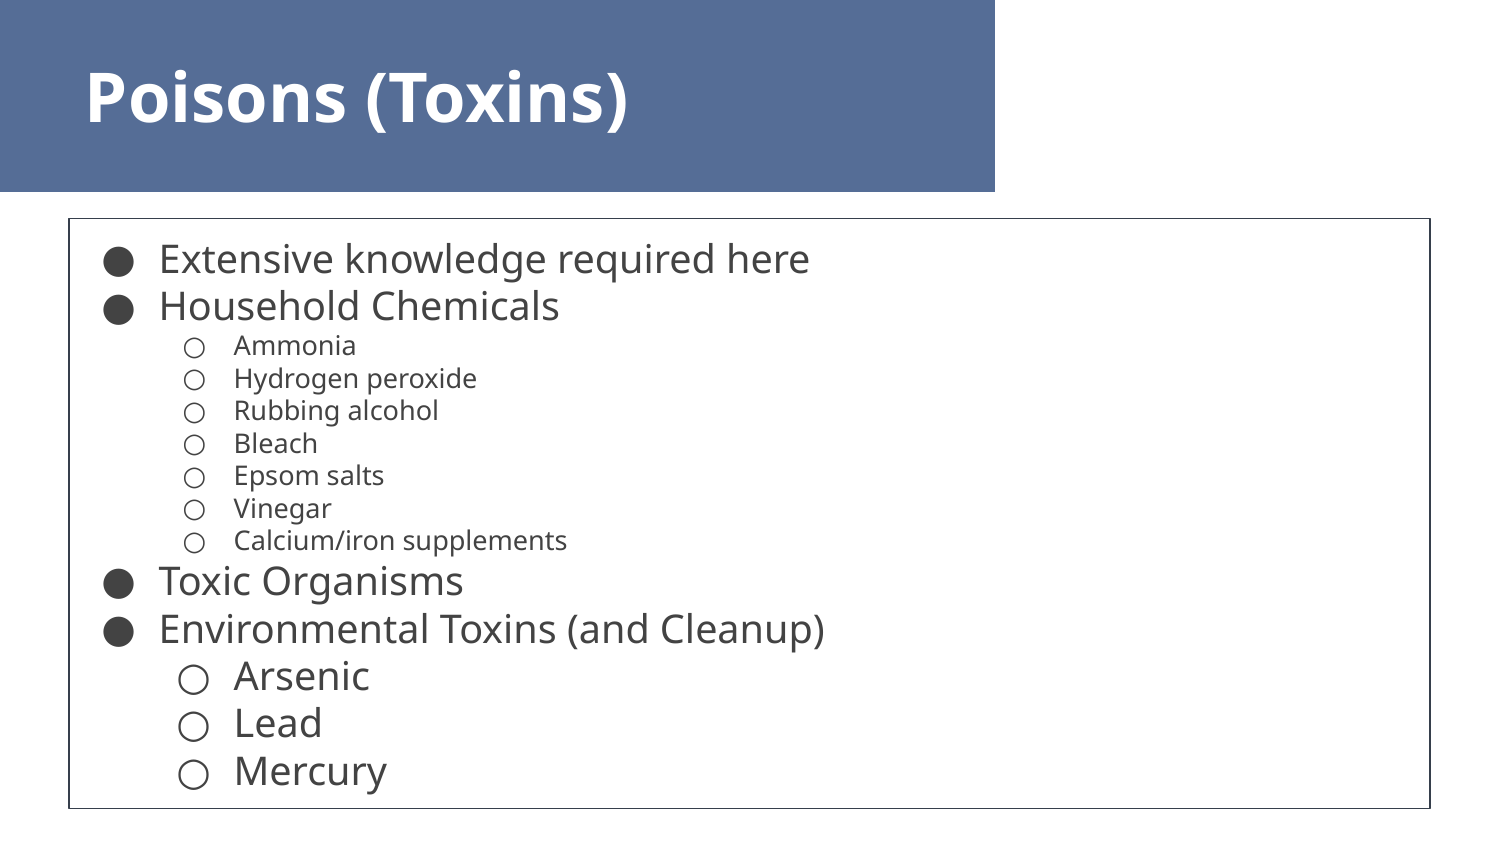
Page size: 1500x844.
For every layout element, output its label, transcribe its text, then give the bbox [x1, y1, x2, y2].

text_box Extensive knowledge required here Household Chemicals Ammonia Hydrogen peroxide Rubbing alcohol Bleach Epsom salts Vinegar Calcium/iron supplements Toxic Organisms Environmental Toxins (and Cleanup) Arsenic Lead Mercury [68, 218, 1431, 809]
title Poisons (Toxins) [69, 39, 824, 211]
text_box [0, 0, 995, 192]
